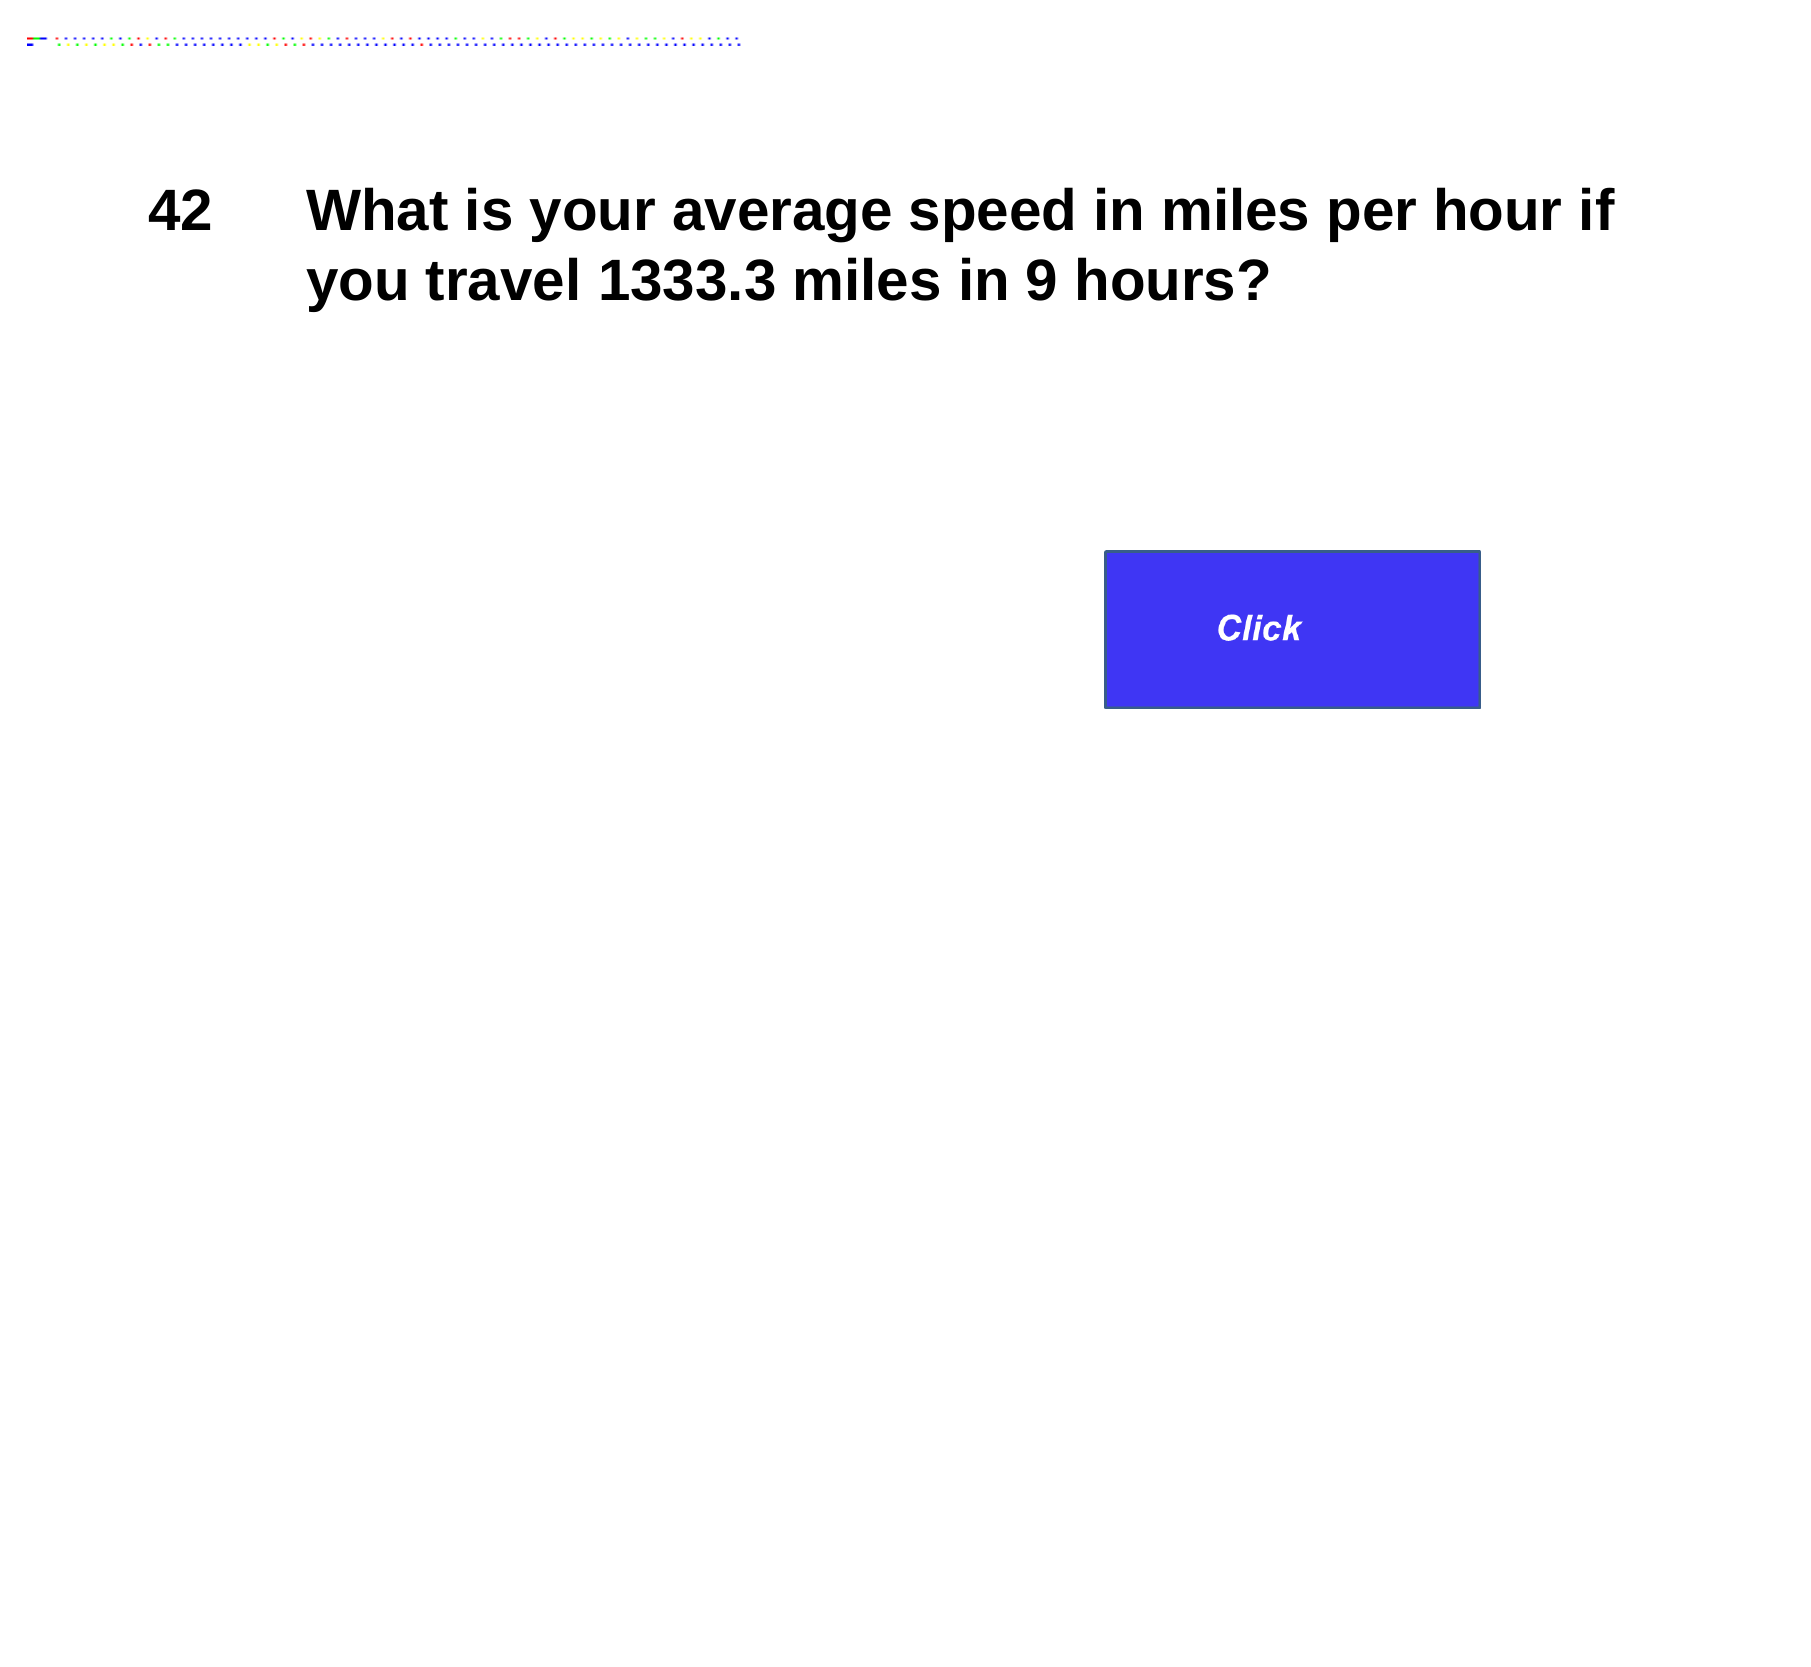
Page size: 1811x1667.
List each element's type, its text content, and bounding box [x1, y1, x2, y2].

picture [1103, 550, 1481, 709]
text_box 42 [133, 164, 243, 250]
text_box What is your average speed in miles per hour if you travel 1333.3 miles in 9 hours? [291, 164, 1663, 320]
picture [26, 35, 752, 46]
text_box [904, 433, 1578, 879]
